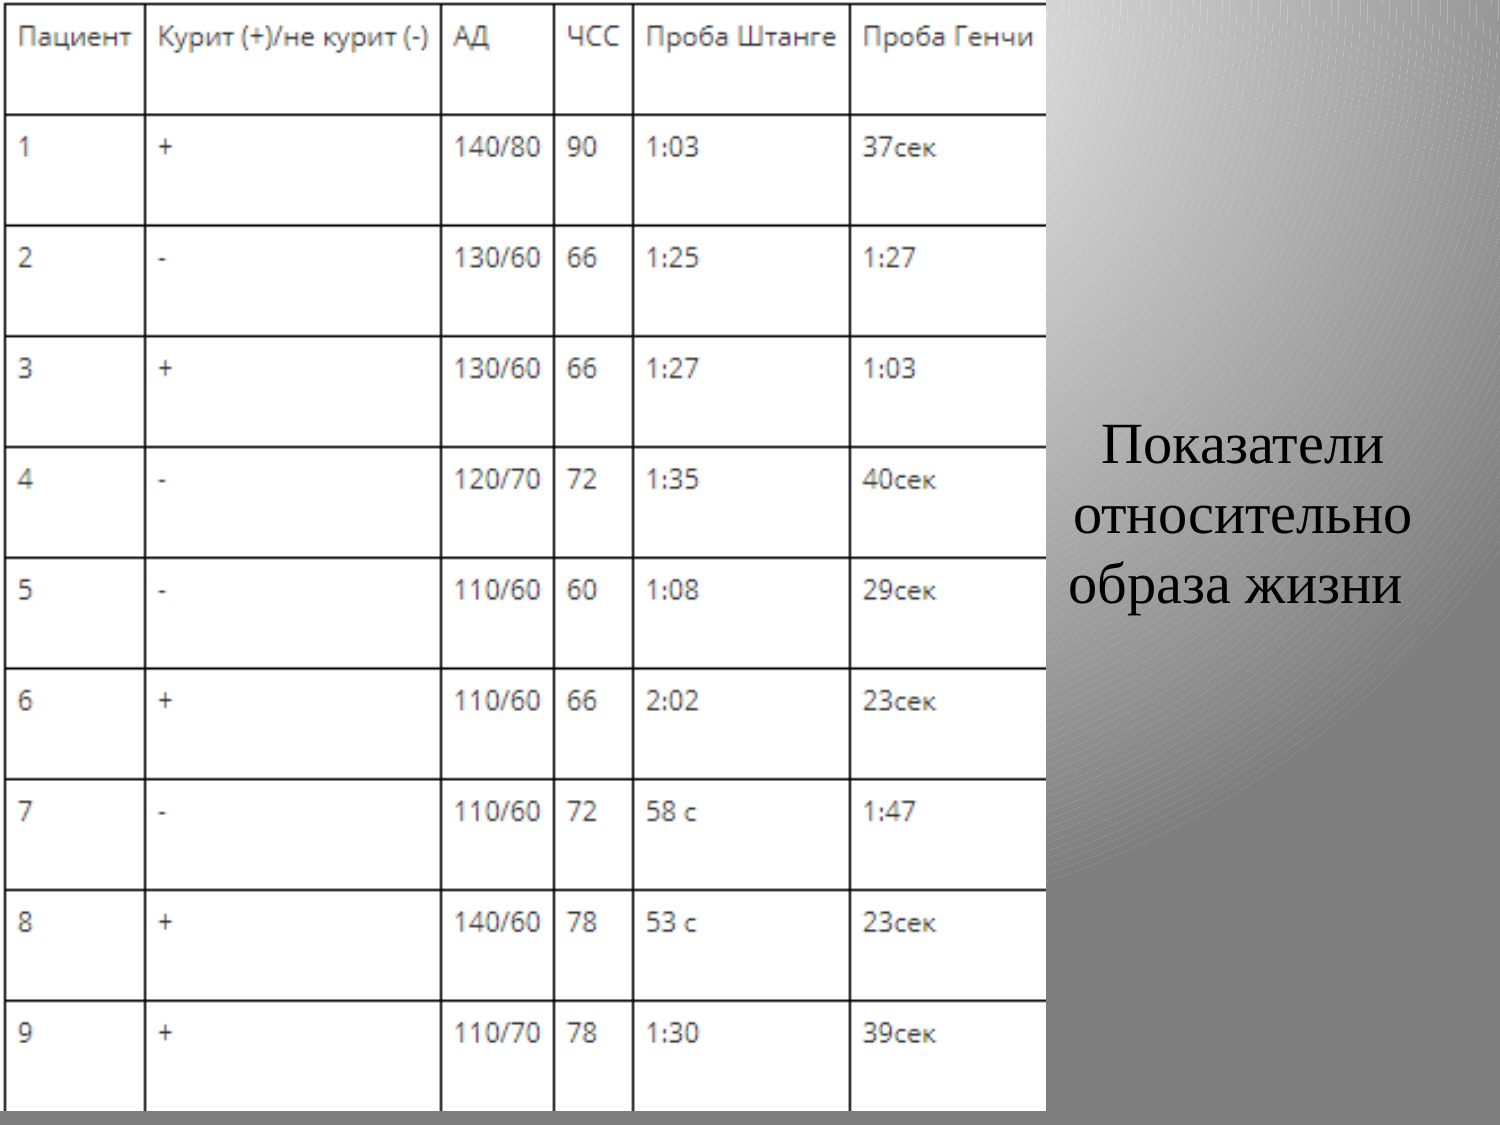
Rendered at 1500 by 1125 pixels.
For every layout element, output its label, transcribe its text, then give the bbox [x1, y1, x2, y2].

title Показатели относительно образа жизни [1049, 45, 1500, 976]
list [0, 0, 1046, 1111]
